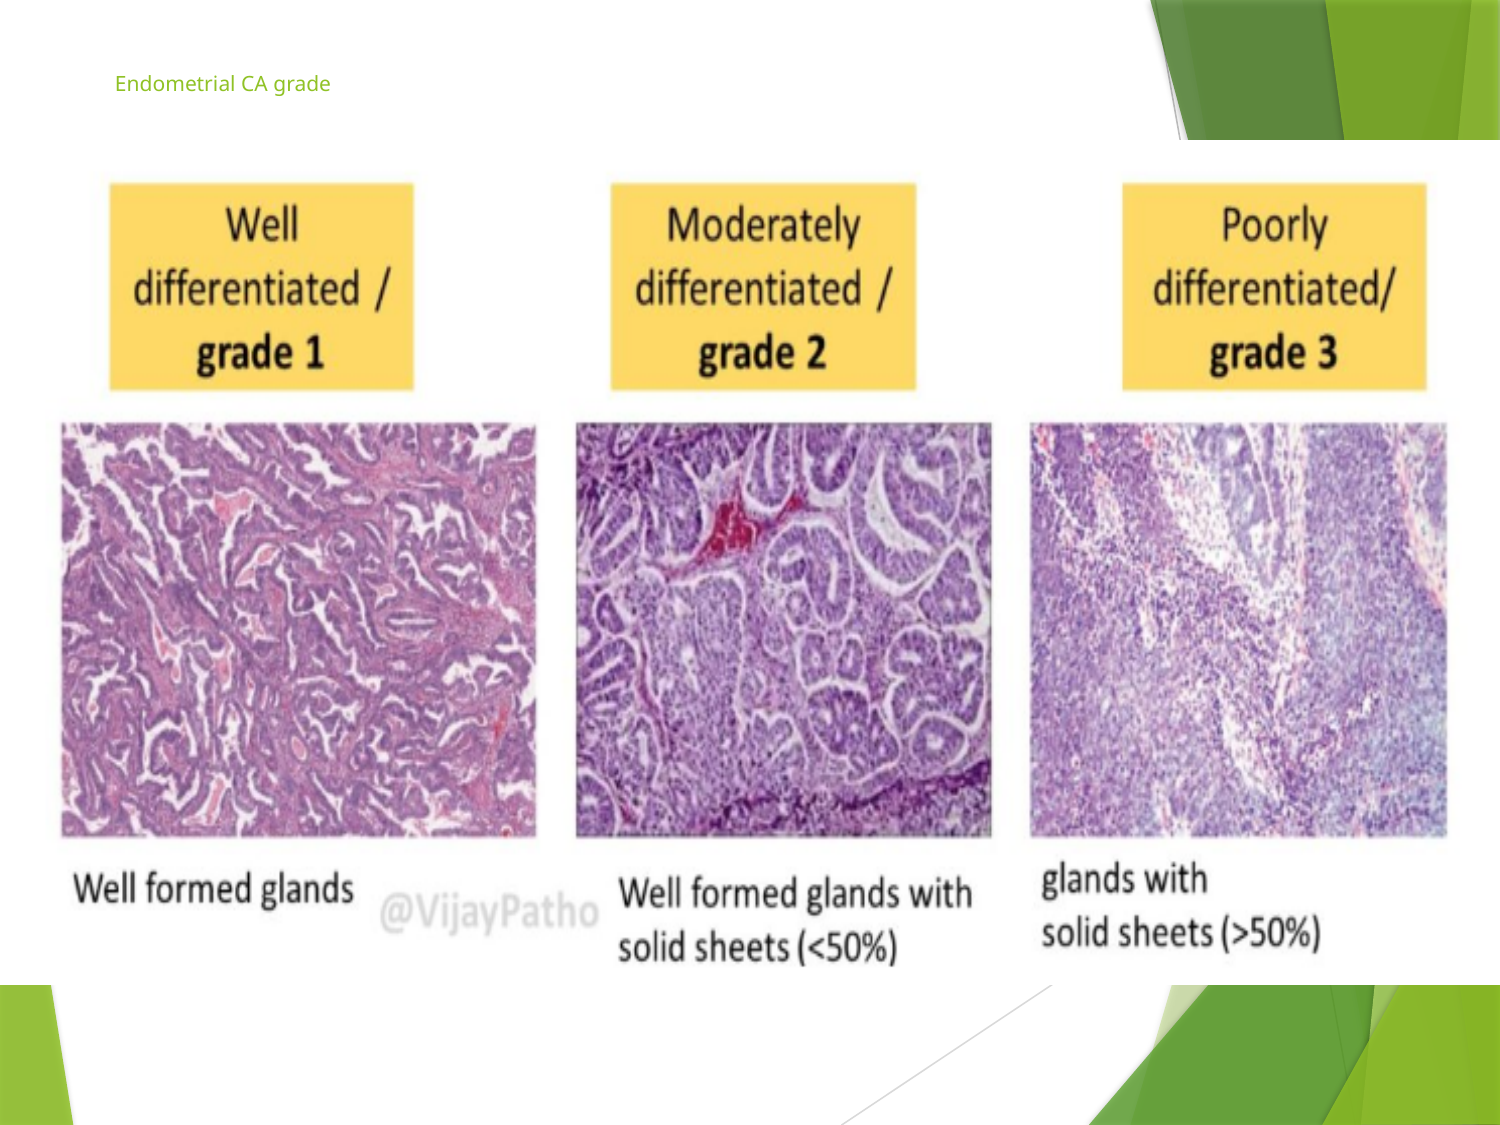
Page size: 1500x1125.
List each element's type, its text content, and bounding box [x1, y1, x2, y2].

picture [0, 140, 1500, 985]
title Endometrial CA grade [99, 62, 1142, 104]
